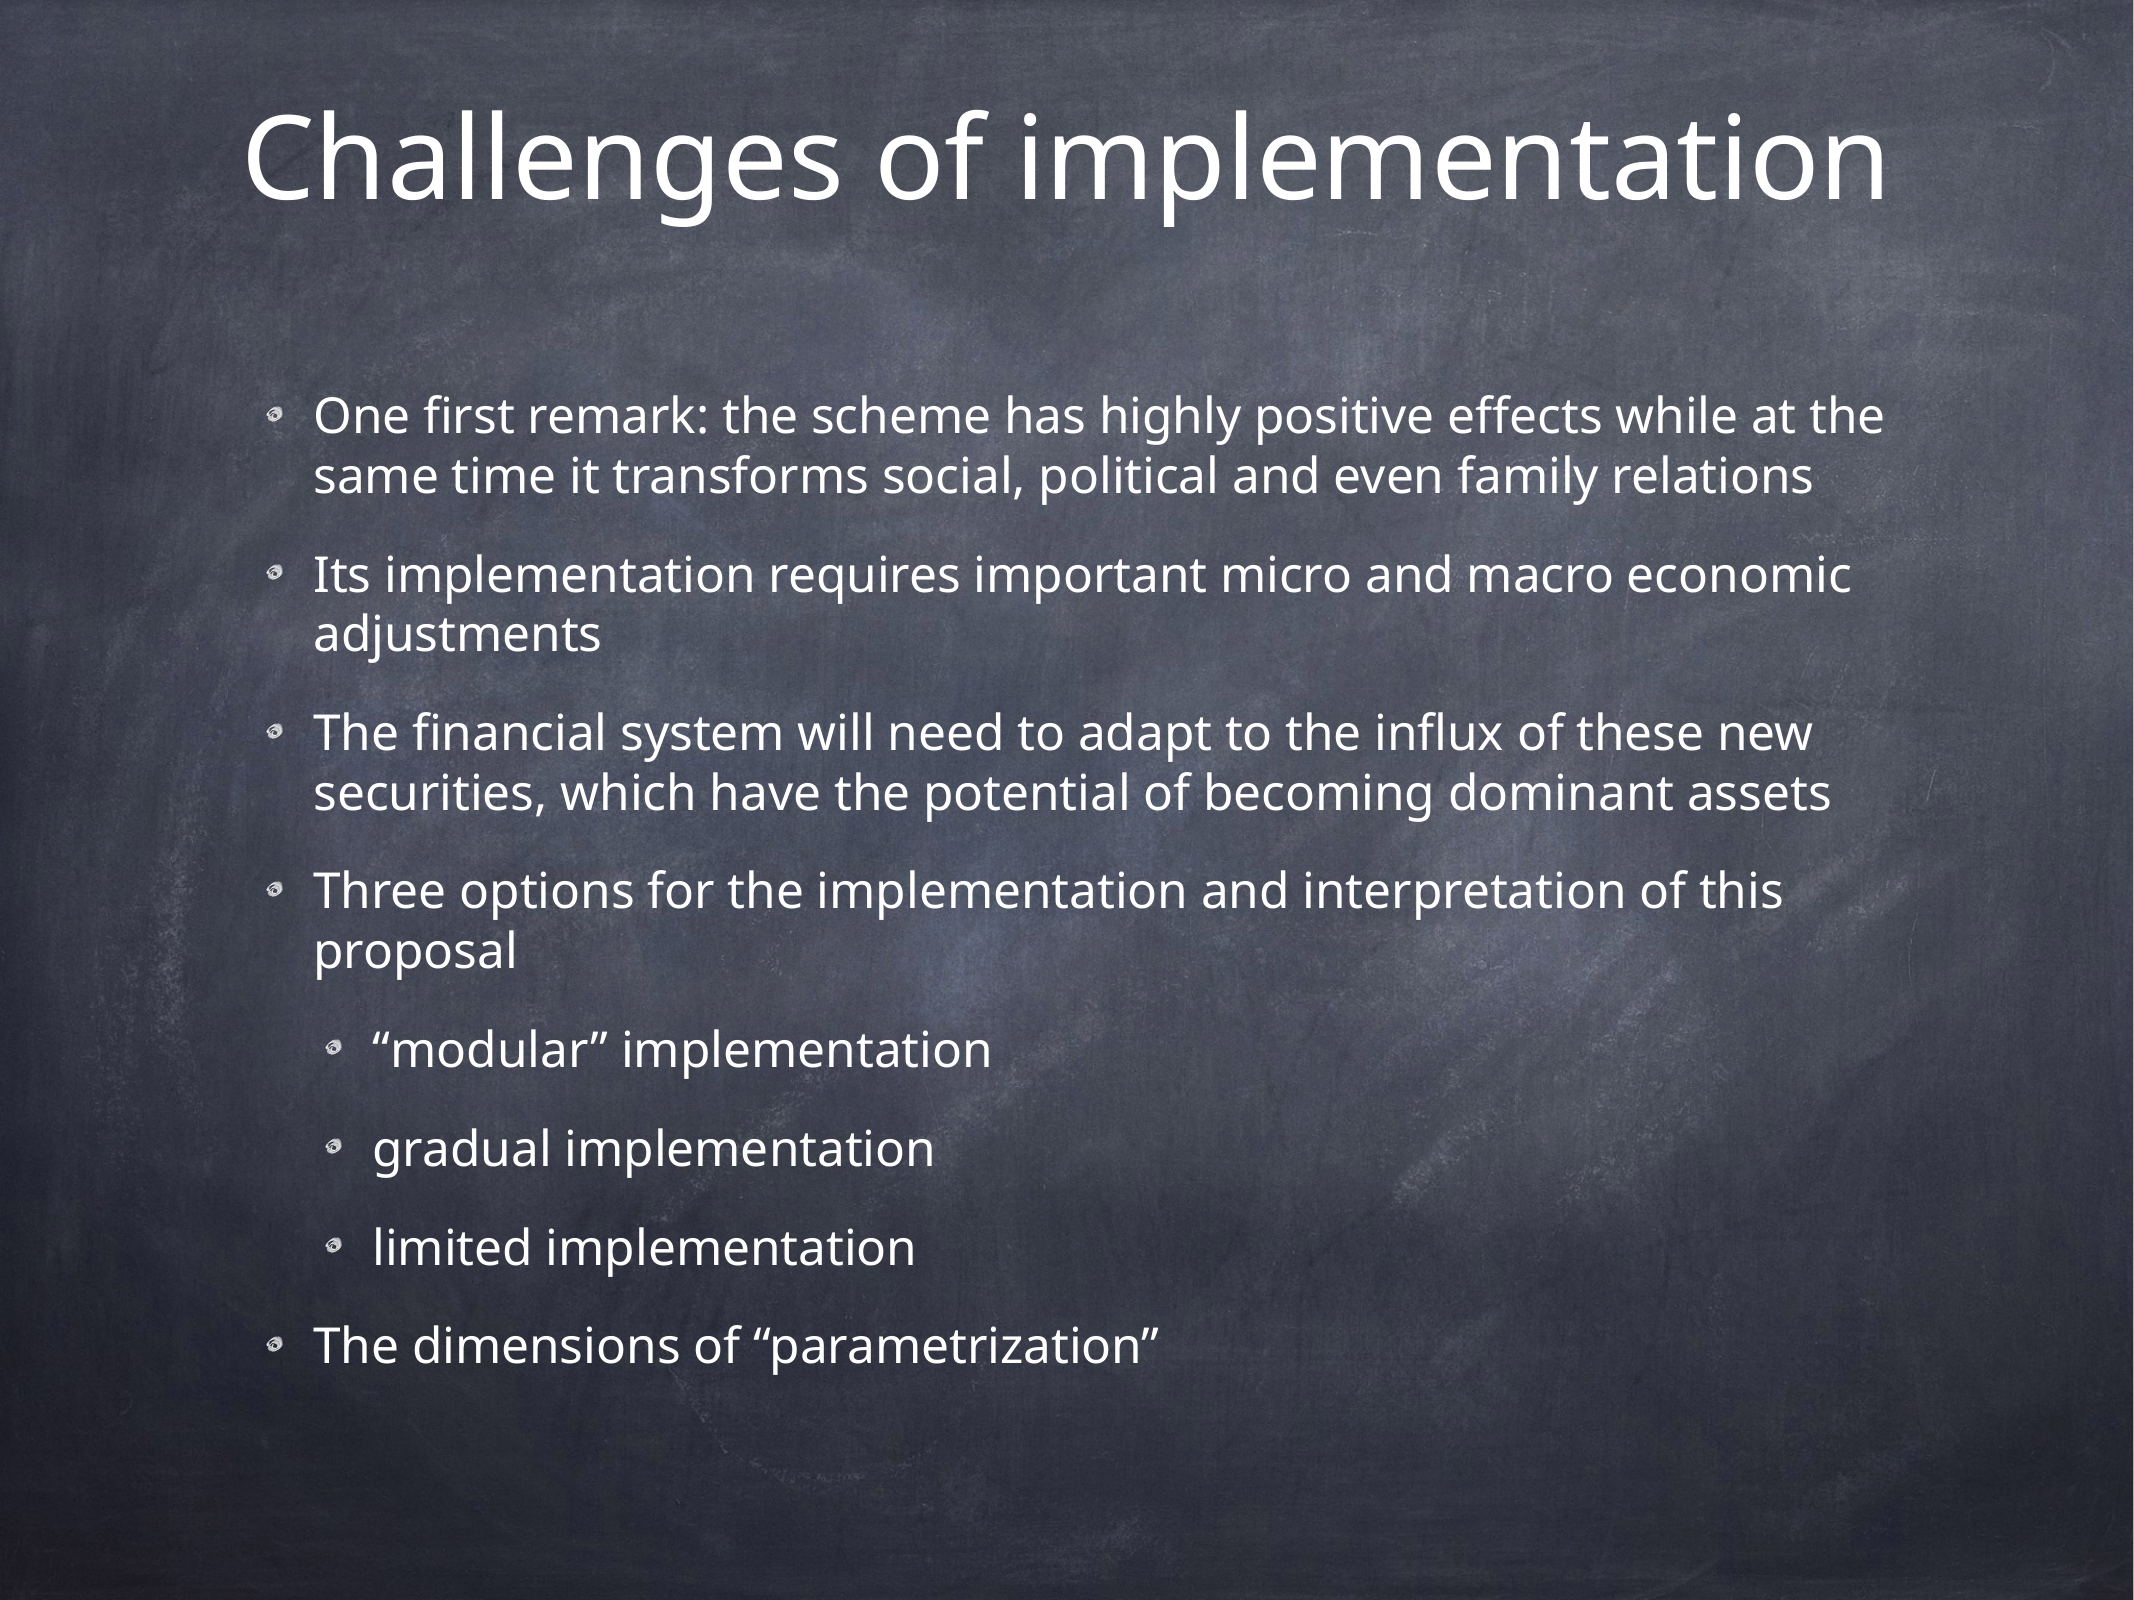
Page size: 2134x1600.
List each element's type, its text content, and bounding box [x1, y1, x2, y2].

picture [0, 0, 2134, 1600]
title Challenges of implementation [207, 32, 1926, 274]
list One first remark: the scheme has highly positive effects while at the same time it transforms social, political and even family relations Its implementation requires important micro and macro economic adjustments The financial system will need to adapt to the influx of these new securities, which have the potential of becoming dominant assets Three options for the implementation and interpretation of this proposal “modular” implementation gradual implementation limited implementation The dimensions of “parametrization” [207, 332, 1926, 1426]
